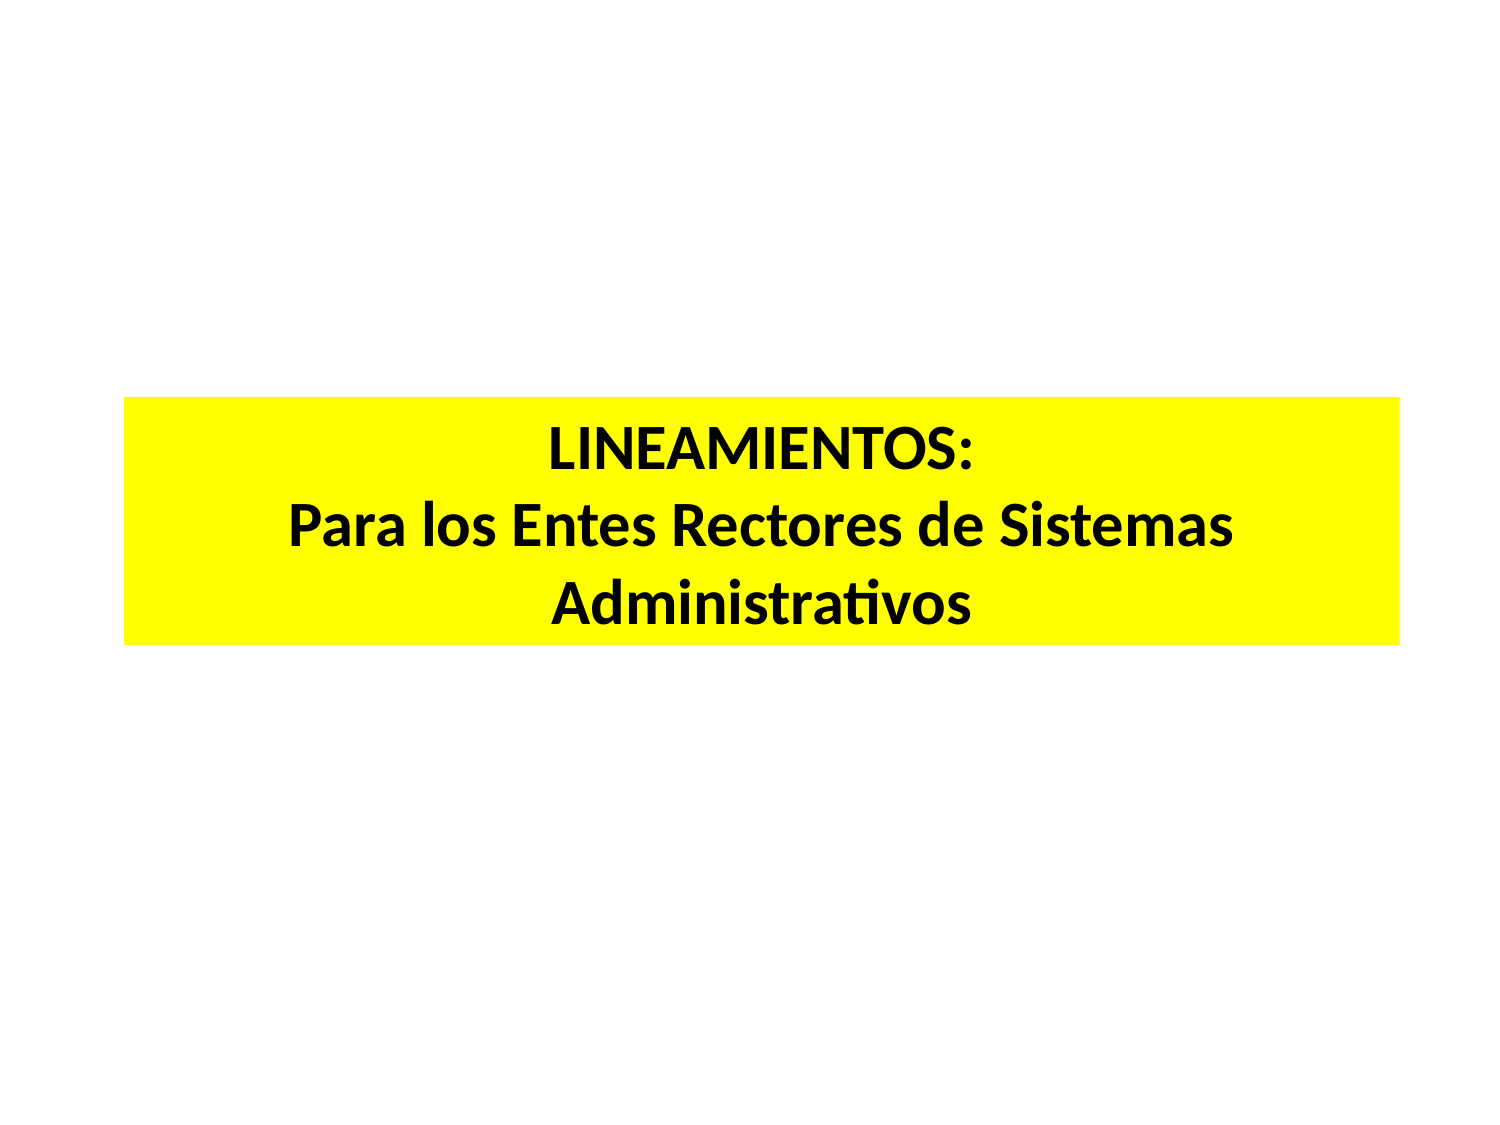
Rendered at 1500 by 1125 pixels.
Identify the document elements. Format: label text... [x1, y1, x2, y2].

title LINEAMIENTOS: Para los Entes Rectores de Sistemas Administrativos [123, 397, 1400, 646]
